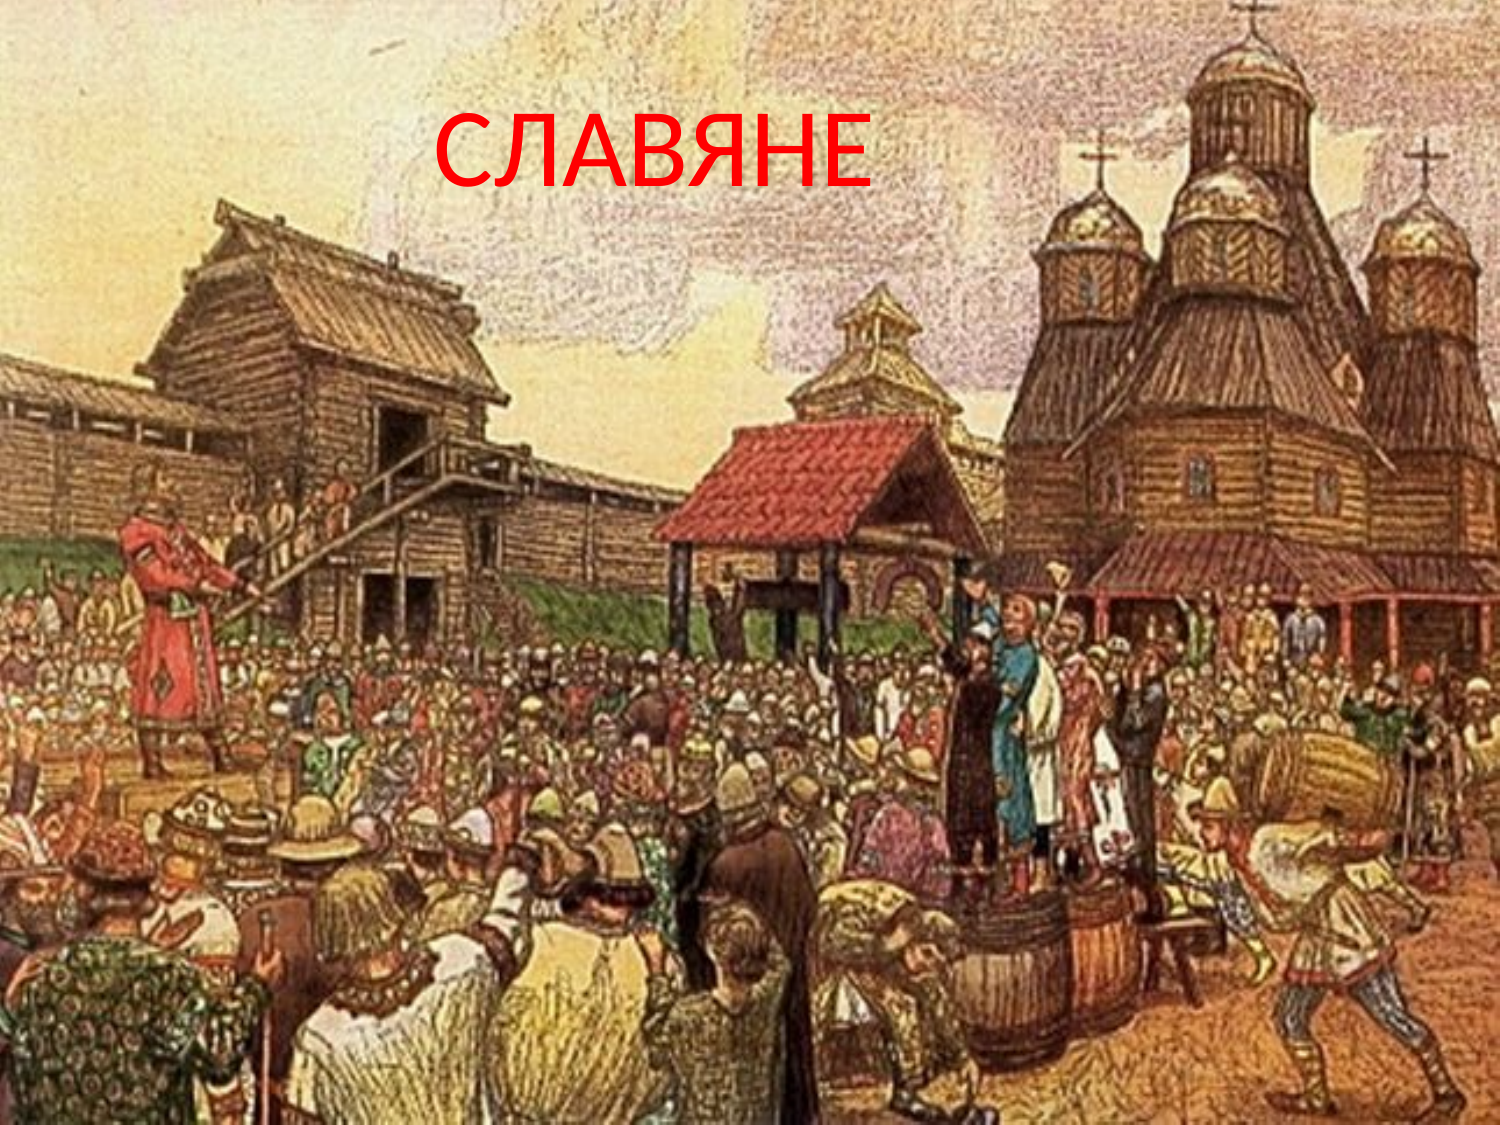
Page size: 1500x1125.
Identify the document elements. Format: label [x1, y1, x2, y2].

list [0, 0, 1500, 1125]
